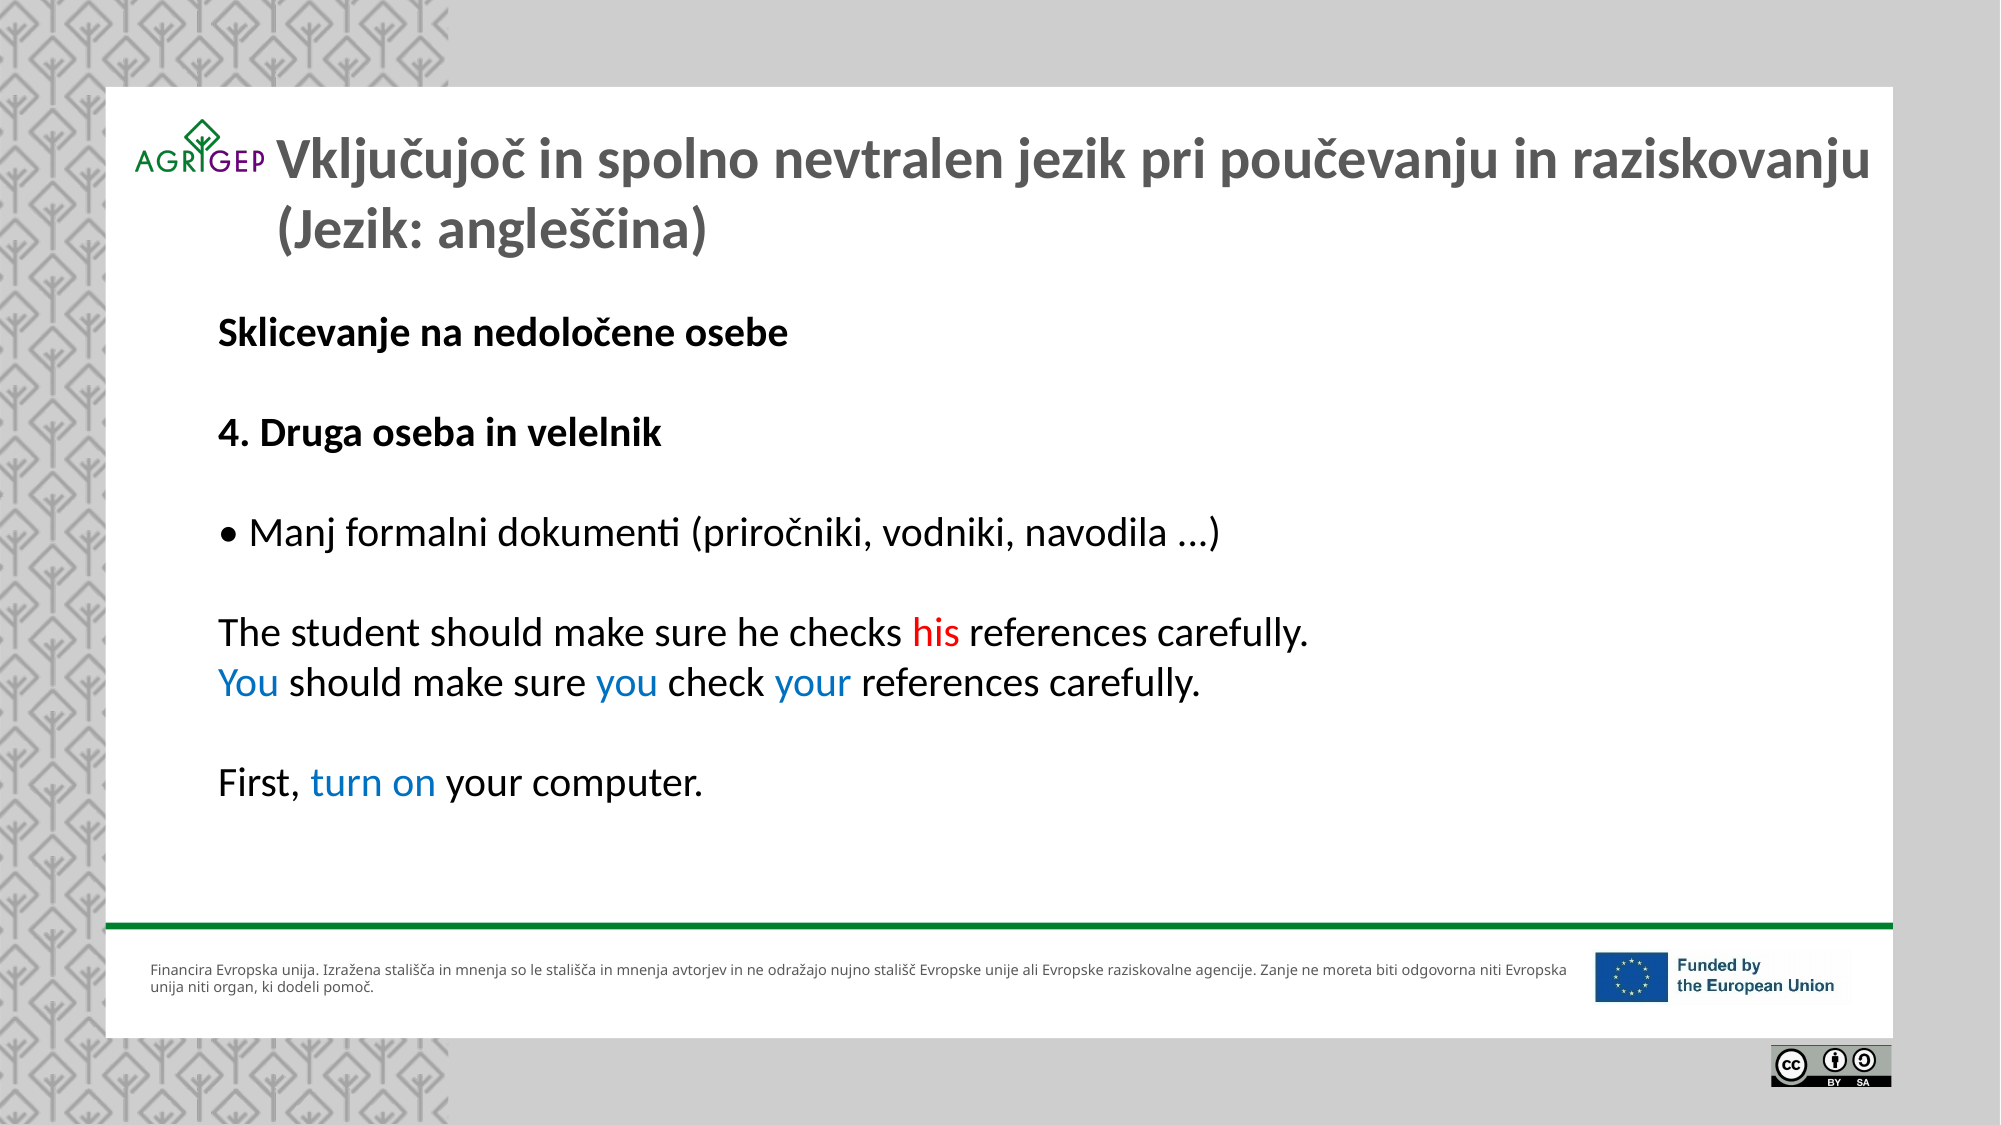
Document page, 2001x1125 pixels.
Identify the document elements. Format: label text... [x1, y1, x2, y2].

text_box Sklicevanje na nedoločene osebe 4. Druga oseba in velelnik • Manj formalni dokumenti (priročniki, vodniki, navodila ...) The student should make sure he checks his references carefully. You should make sure you check your references carefully. First, turn on your computer. [203, 297, 1772, 813]
picture [0, 0, 2001, 1125]
text_box Vključujoč in spolno nevtralen jezik pri poučevanju in raziskovanju (Jezik: angleščina) [261, 112, 1892, 268]
